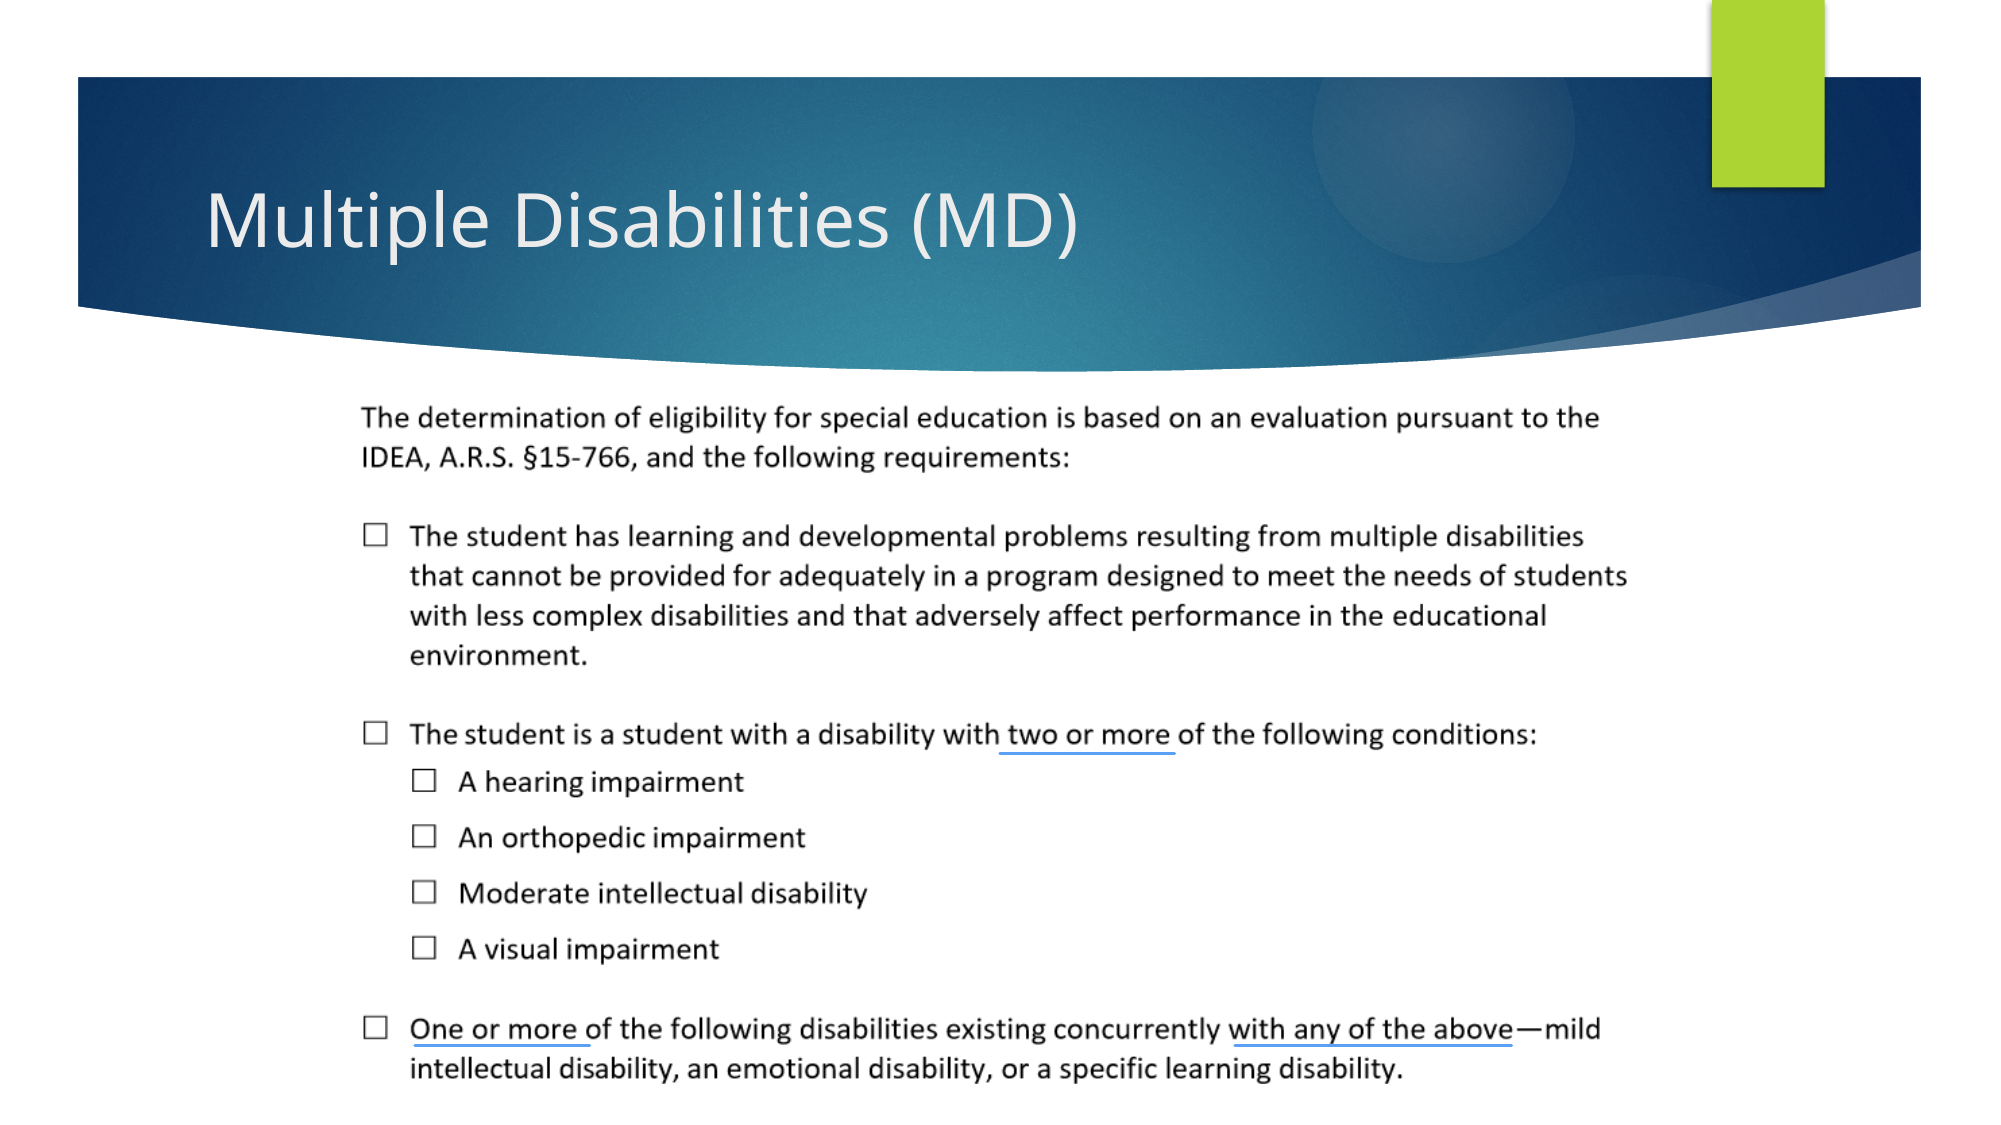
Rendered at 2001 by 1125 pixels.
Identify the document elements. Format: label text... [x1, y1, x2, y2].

title Multiple Disabilities (MD) [189, 159, 1627, 276]
picture [352, 396, 1648, 1111]
